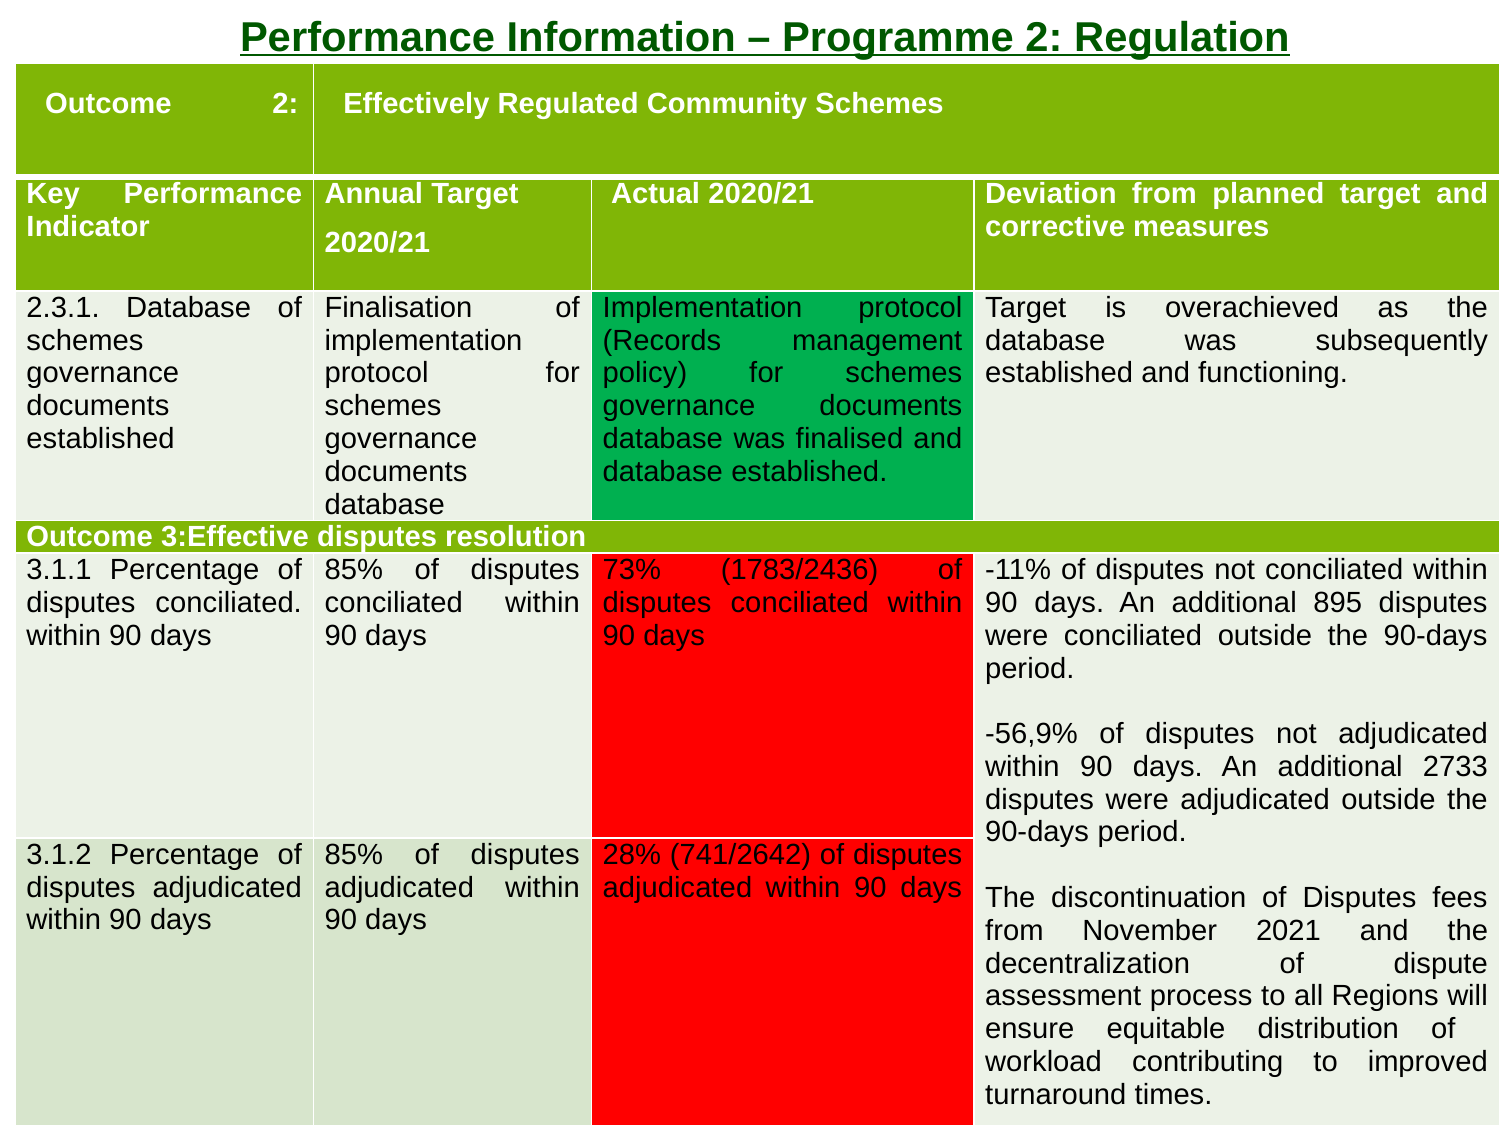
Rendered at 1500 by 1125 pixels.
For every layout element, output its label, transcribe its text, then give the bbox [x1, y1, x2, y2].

table_cell Annual Target 2020/21 [314, 180, 591, 290]
table_cell 3.1.1 Percentage of disputes conciliated. within 90 days [16, 554, 313, 837]
table_cell Actual 2020/21 [592, 180, 973, 290]
table_cell 3.1.2 Percentage of disputes adjudicated within 90 days [16, 839, 313, 1125]
table_cell 85% of disputes conciliated within 90 days [314, 554, 591, 837]
table_header Outcome 2: [16, 64, 313, 174]
table_cell Finalisation of implementation protocol for schemes governance documents database [314, 292, 591, 520]
table_cell Target is overachieved as the database was subsequently established and functioning. [975, 292, 1499, 520]
table_cell 73% (1783/2436) of disputes conciliated within 90 days [592, 554, 973, 837]
table_cell Key Performance Indicator [16, 180, 313, 290]
table_cell Outcome 3:Effective disputes resolution [16, 521, 1499, 552]
table_header Effectively Regulated Community Schemes [314, 64, 1499, 174]
title Performance Information – Programme 2: Regulation [75, 0, 1425, 63]
table_cell -11% of disputes not conciliated within 90 days. An additional 895 disputes were conciliated outside the 90-days period. -56,9% of disputes not adjudicated within 90 days. An additional 2733 disputes were adjudicated outside the 90-days period. The discontinuation of Disputes fees from November 2021 and the decentralization of dispute assessment process to all Regions will ensure equitable distribution of workload contributing to improved turnaround times. [975, 554, 1499, 1125]
table_cell 85% of disputes adjudicated within 90 days [314, 839, 591, 1125]
table_cell Implementation protocol (Records management policy) for schemes governance documents database was finalised and database established. [592, 292, 973, 520]
table_cell 28% (741/2642) of disputes adjudicated within 90 days [592, 839, 973, 1125]
table_cell 2.3.1. Database of schemes governance documents established [16, 292, 313, 520]
table_cell Deviation from planned target and corrective measures [975, 180, 1499, 290]
